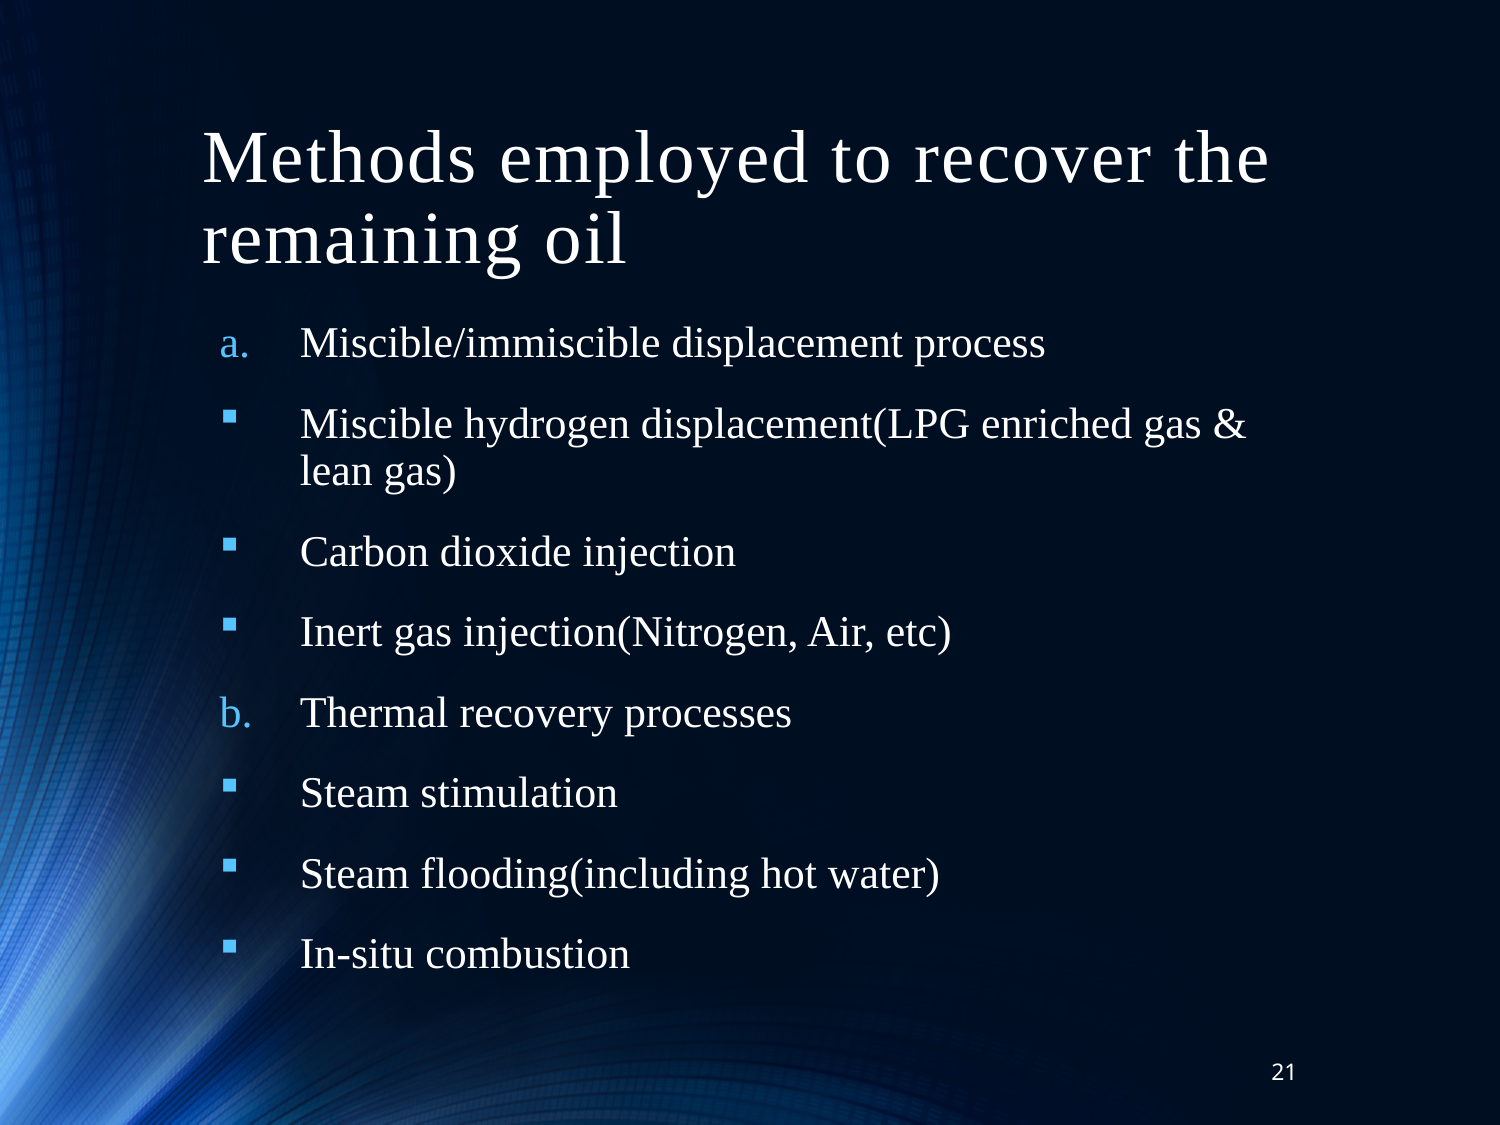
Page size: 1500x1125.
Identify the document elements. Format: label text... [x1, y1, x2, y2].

title Methods employed to recover the remaining oil [187, 62, 1313, 288]
list Miscible/immiscible displacement process Miscible hydrogen displacement(LPG enriched gas & lean gas) Carbon dioxide injection Inert gas injection(Nitrogen, Air, etc) Thermal recovery processes Steam stimulation Steam flooding(including hot water) In-situ combustion [187, 312, 1312, 988]
picture [0, 0, 1500, 1125]
slide_number 21 [1209, 1050, 1313, 1096]
